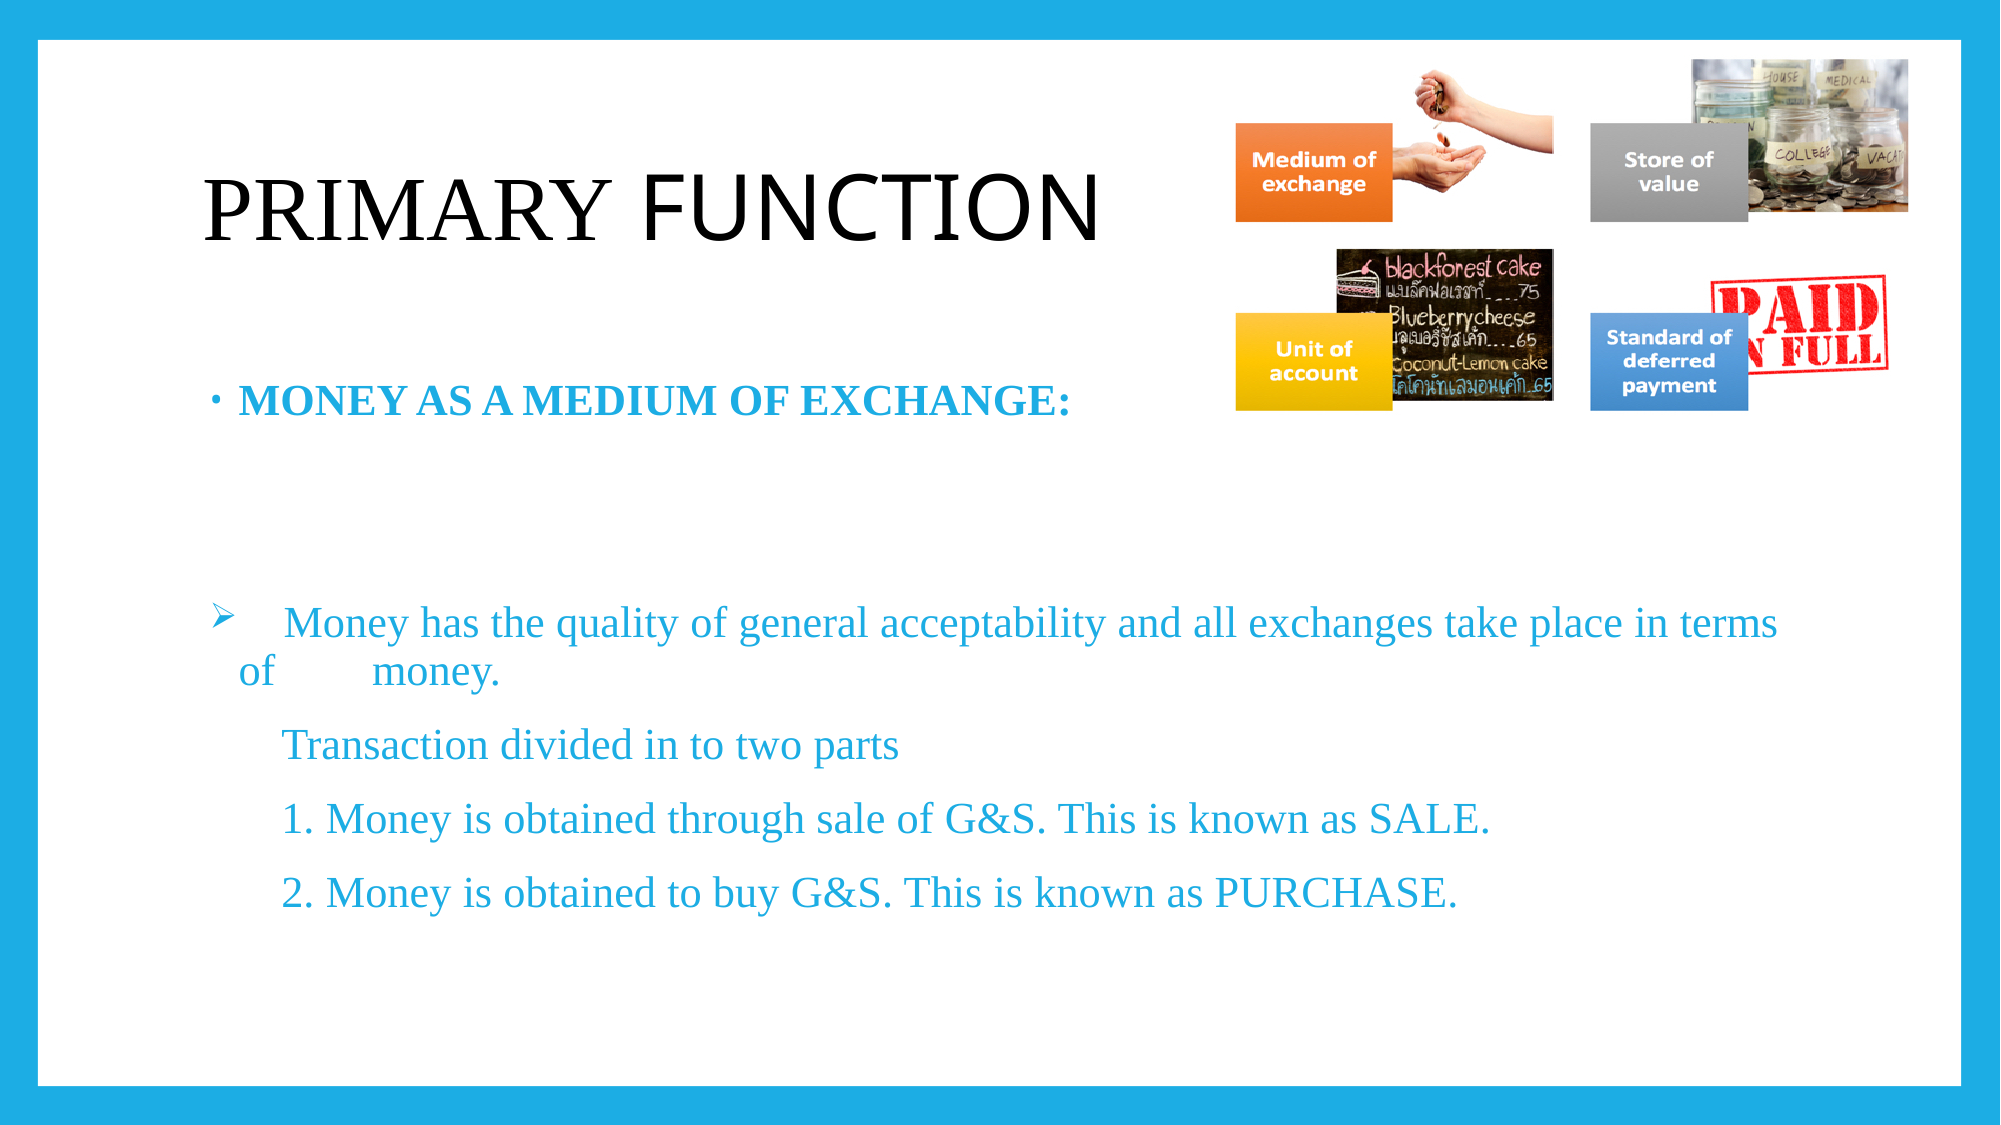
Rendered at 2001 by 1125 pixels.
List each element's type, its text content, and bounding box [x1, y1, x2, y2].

list MONEY AS A MEDIUM OF EXCHANGE: Money has the quality of general acceptability and all exchanges take place in terms of money. Transaction divided in to two parts 1. Money is obtained through sale of G&S. This is known as SALE. 2. Money is obtained to buy G&S. This is known as PURCHASE. [187, 370, 1808, 1079]
picture [1195, 45, 1932, 424]
title PRIMARY FUNCTION [187, 99, 1189, 323]
